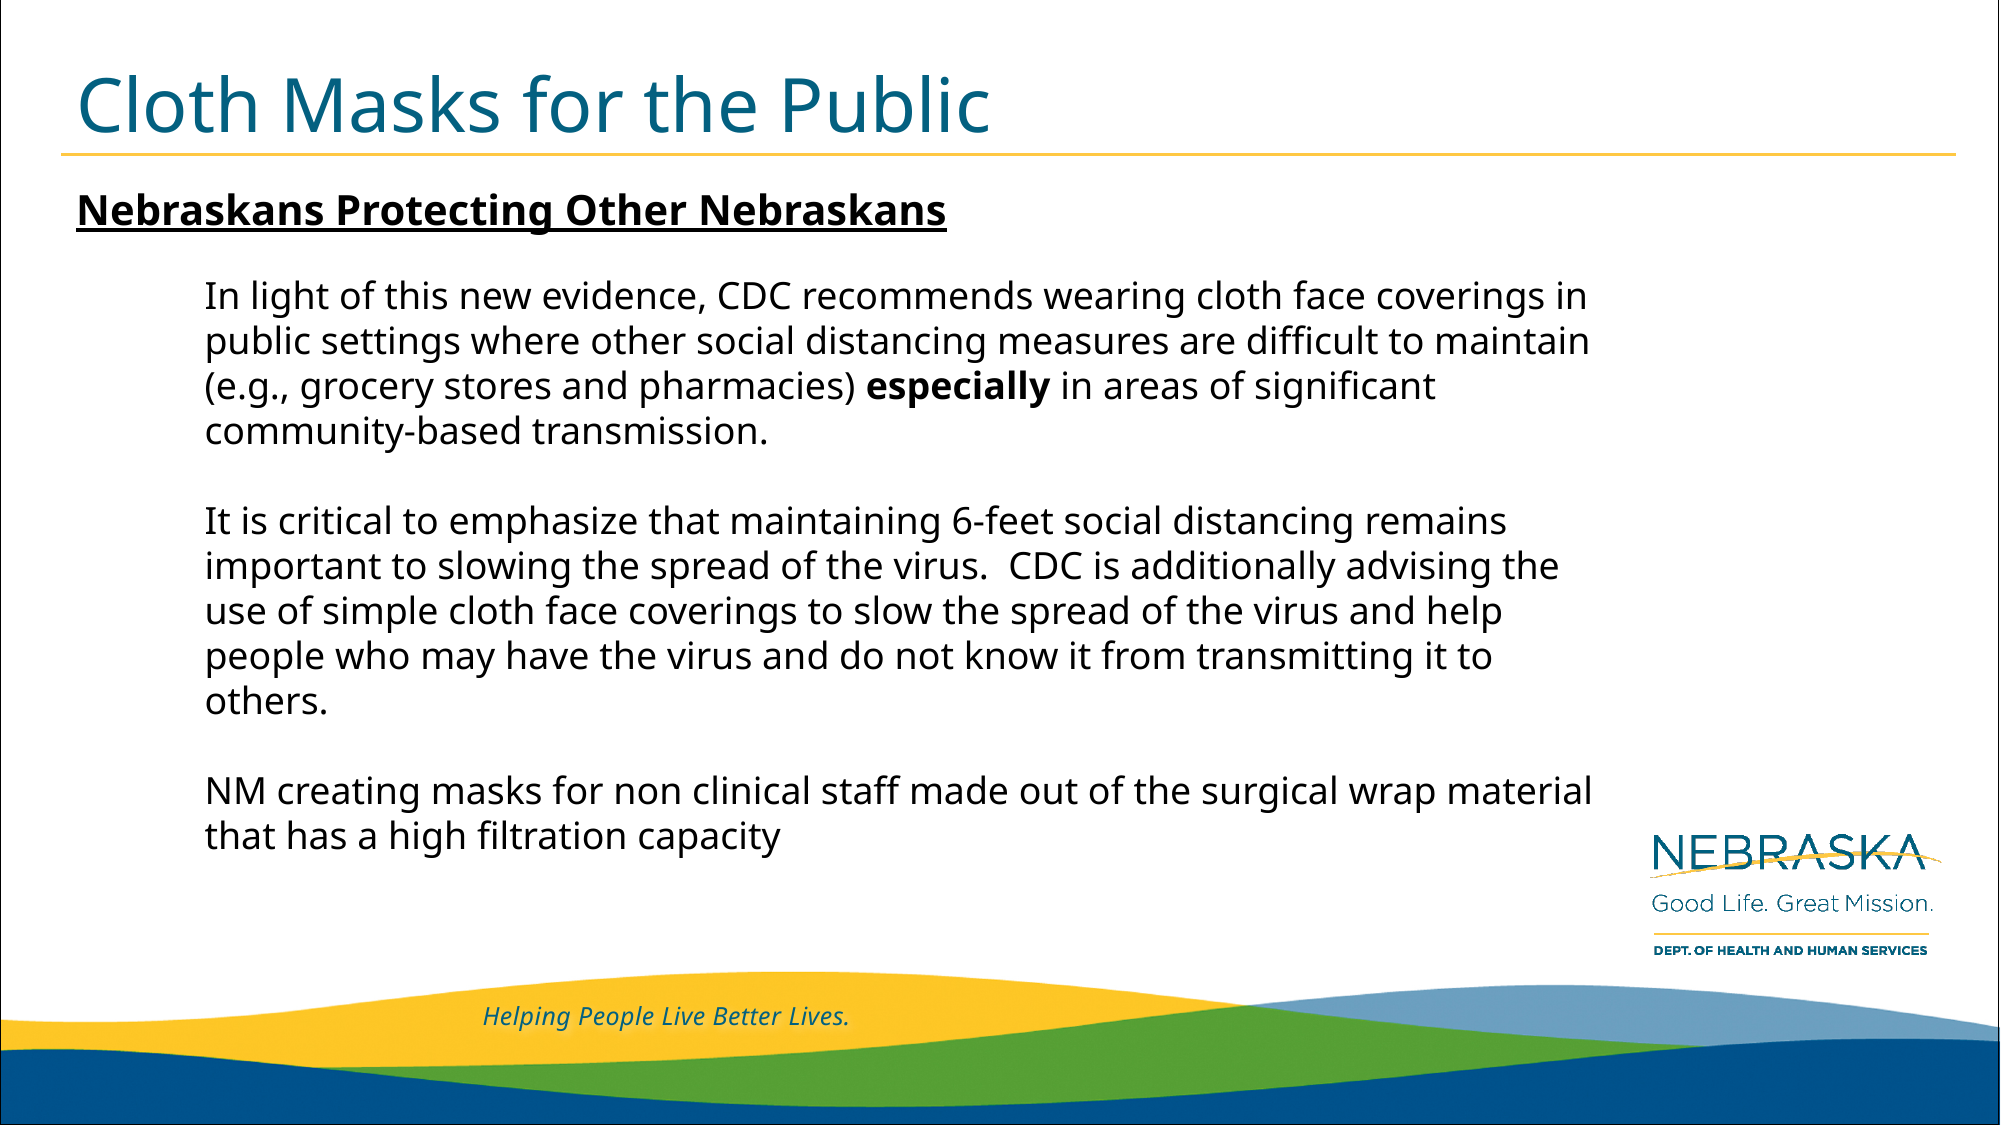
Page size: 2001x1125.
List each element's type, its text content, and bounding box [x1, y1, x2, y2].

picture [1, 0, 1998, 1124]
text_box In light of this new evidence, CDC recommends wearing cloth face coverings in public settings where other social distancing measures are difficult to maintain (e.g., grocery stores and pharmacies) especially in areas of significant community-based transmission. It is critical to emphasize that maintaining 6-feet social distancing remains important to slowing the spread of the virus. CDC is additionally advising the use of simple cloth face coverings to slow the spread of the virus and help people who may have the virus and do not know it from transmitting it to others. NM creating masks for non clinical staff made out of the surgical wrap material that has a high filtration capacity [189, 264, 1618, 865]
list Nebraskans Protecting Other Nebraskans [61, 176, 1957, 1007]
title Cloth Masks for the Public [61, 59, 1957, 175]
